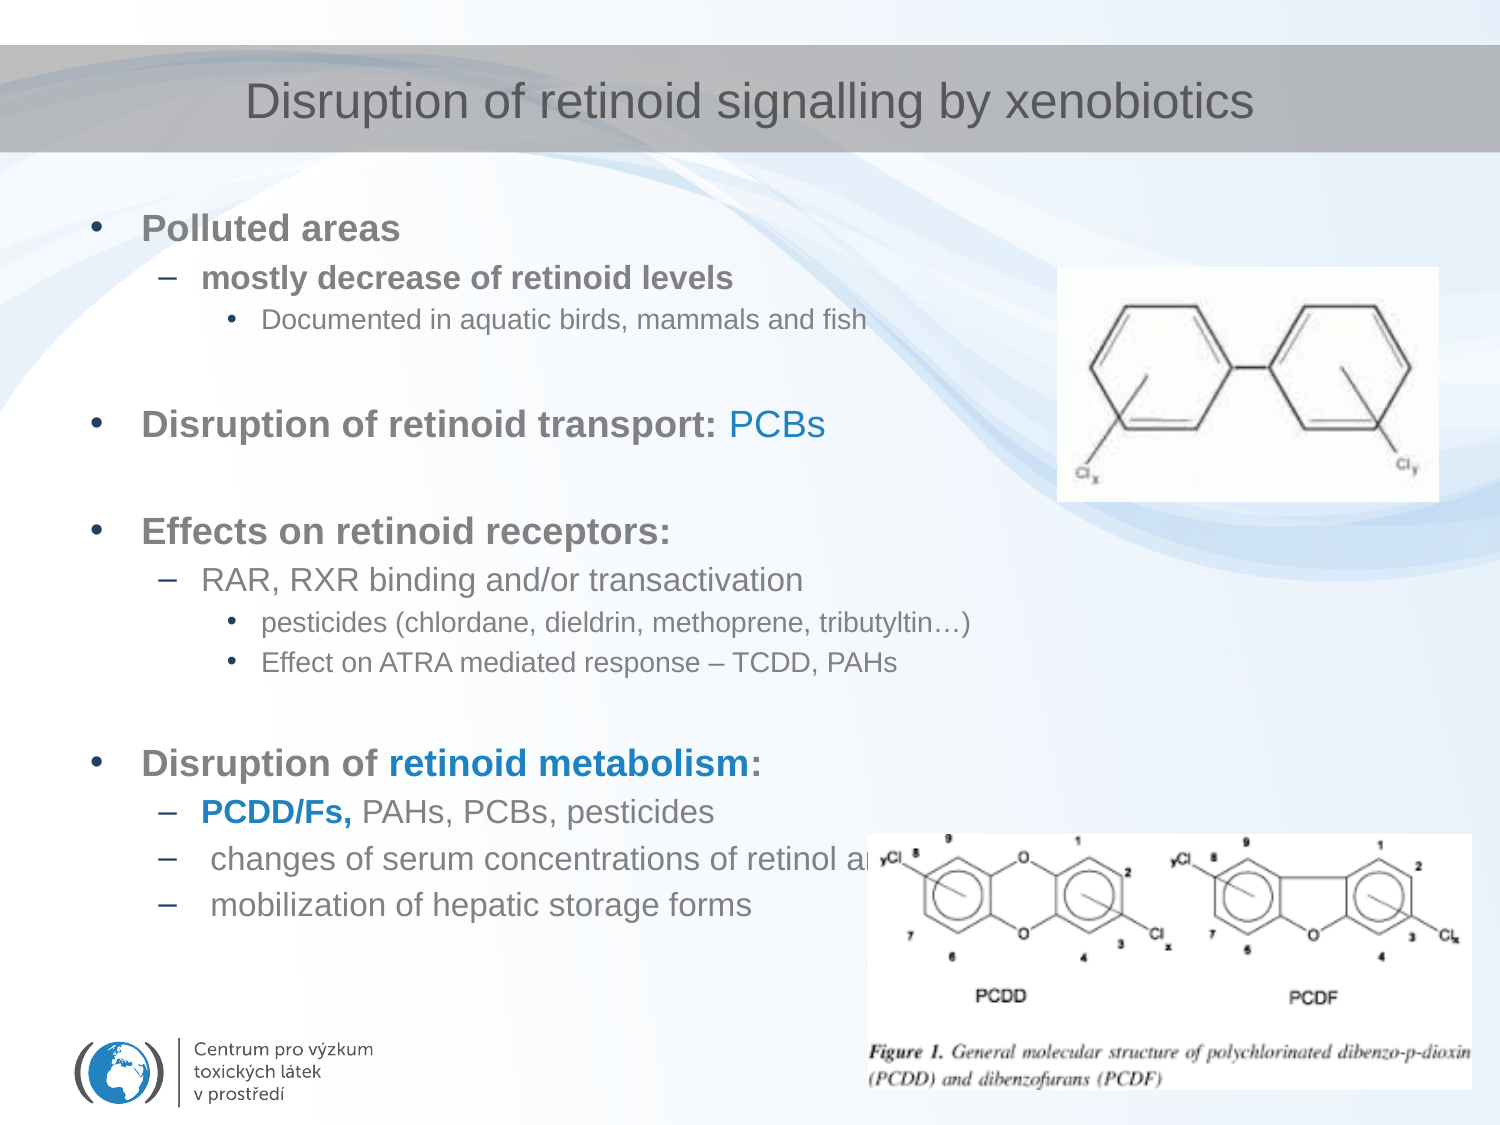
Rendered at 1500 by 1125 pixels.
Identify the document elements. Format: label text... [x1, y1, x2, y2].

picture [0, 153, 1500, 1125]
picture [0, 0, 1500, 45]
title Disruption of retinoid signalling by xenobiotics [0, 45, 1500, 153]
list Polluted areas mostly decrease of retinoid levels Documented in aquatic birds, mammals and fish Disruption of retinoid transport: PCBs Effects on retinoid receptors: RAR, RXR binding and/or transactivation pesticides (chlordane, dieldrin, methoprene, tributyltin…) Effect on ATRA mediated response – TCDD, PAHs Disruption of retinoid metabolism: PCDD/Fs, PAHs, PCBs, pesticides changes of serum concentrations of retinol and RA mobilization of hepatic storage forms [74, 196, 1426, 939]
